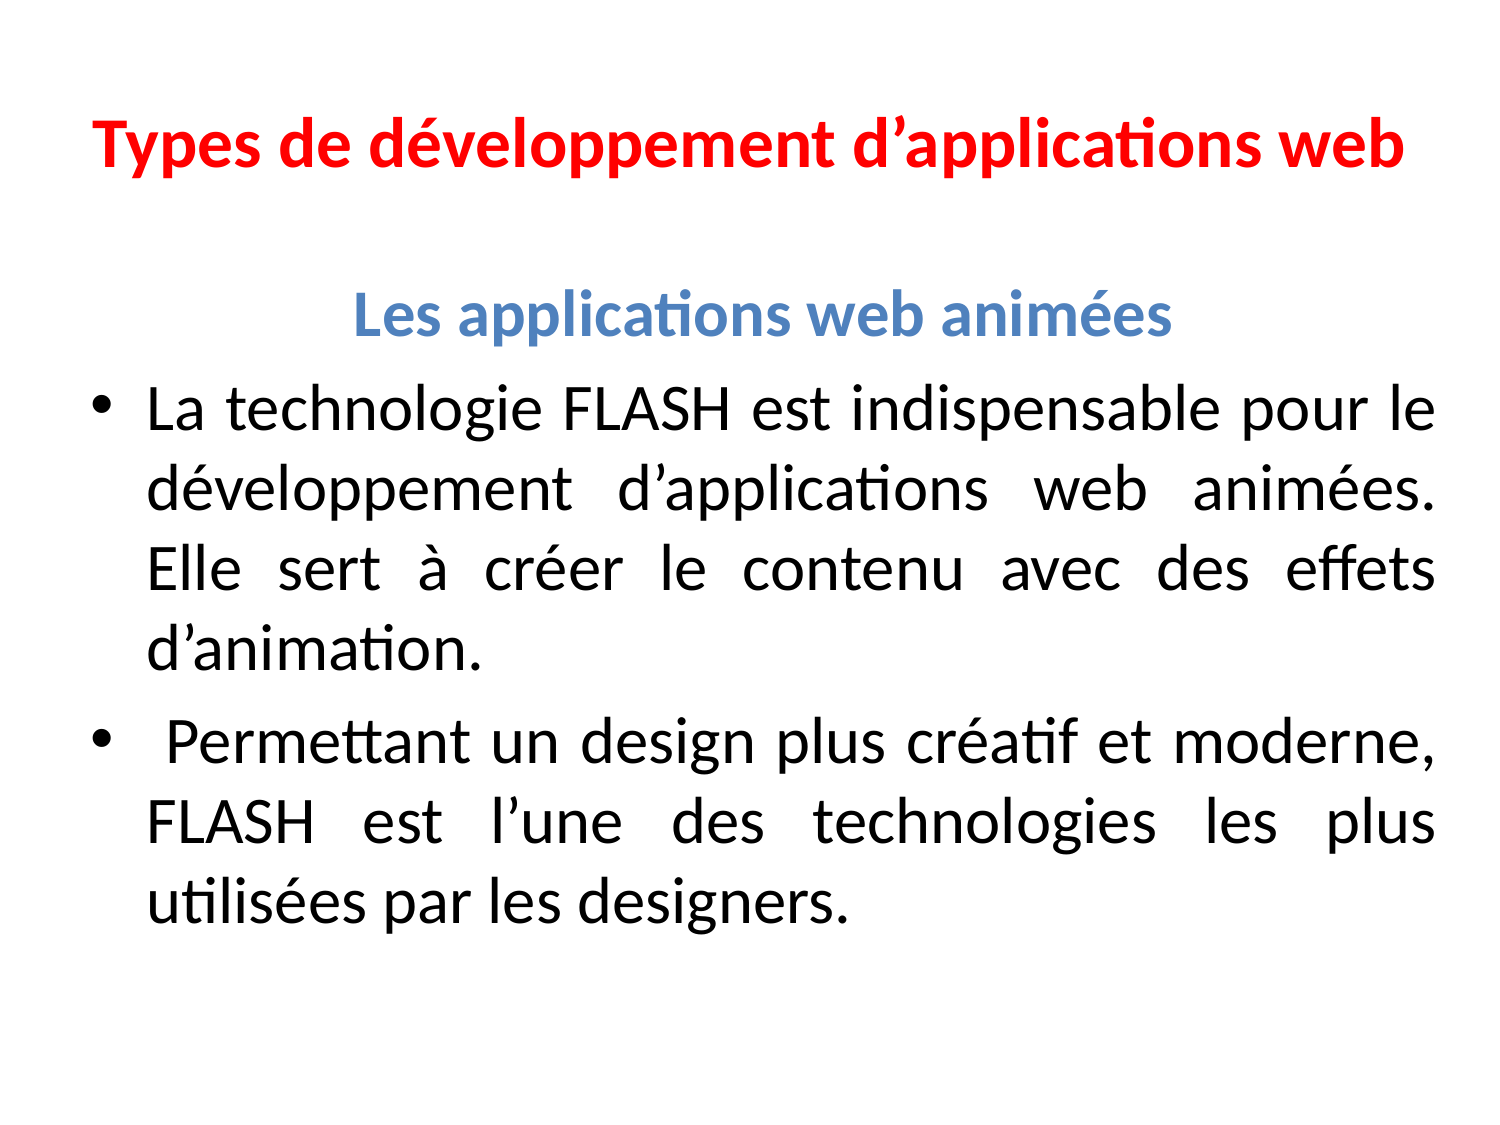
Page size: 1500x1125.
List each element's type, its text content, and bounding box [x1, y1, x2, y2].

title Types de développement d’applications web [75, 45, 1425, 233]
list Les applications web animées La technologie FLASH est indispensable pour le développement d’applications web animées. Elle sert à créer le contenu avec des effets d’animation. Permettant un design plus créatif et moderne, FLASH est l’une des technologies les plus utilisées par les designers. [75, 262, 1454, 1005]
